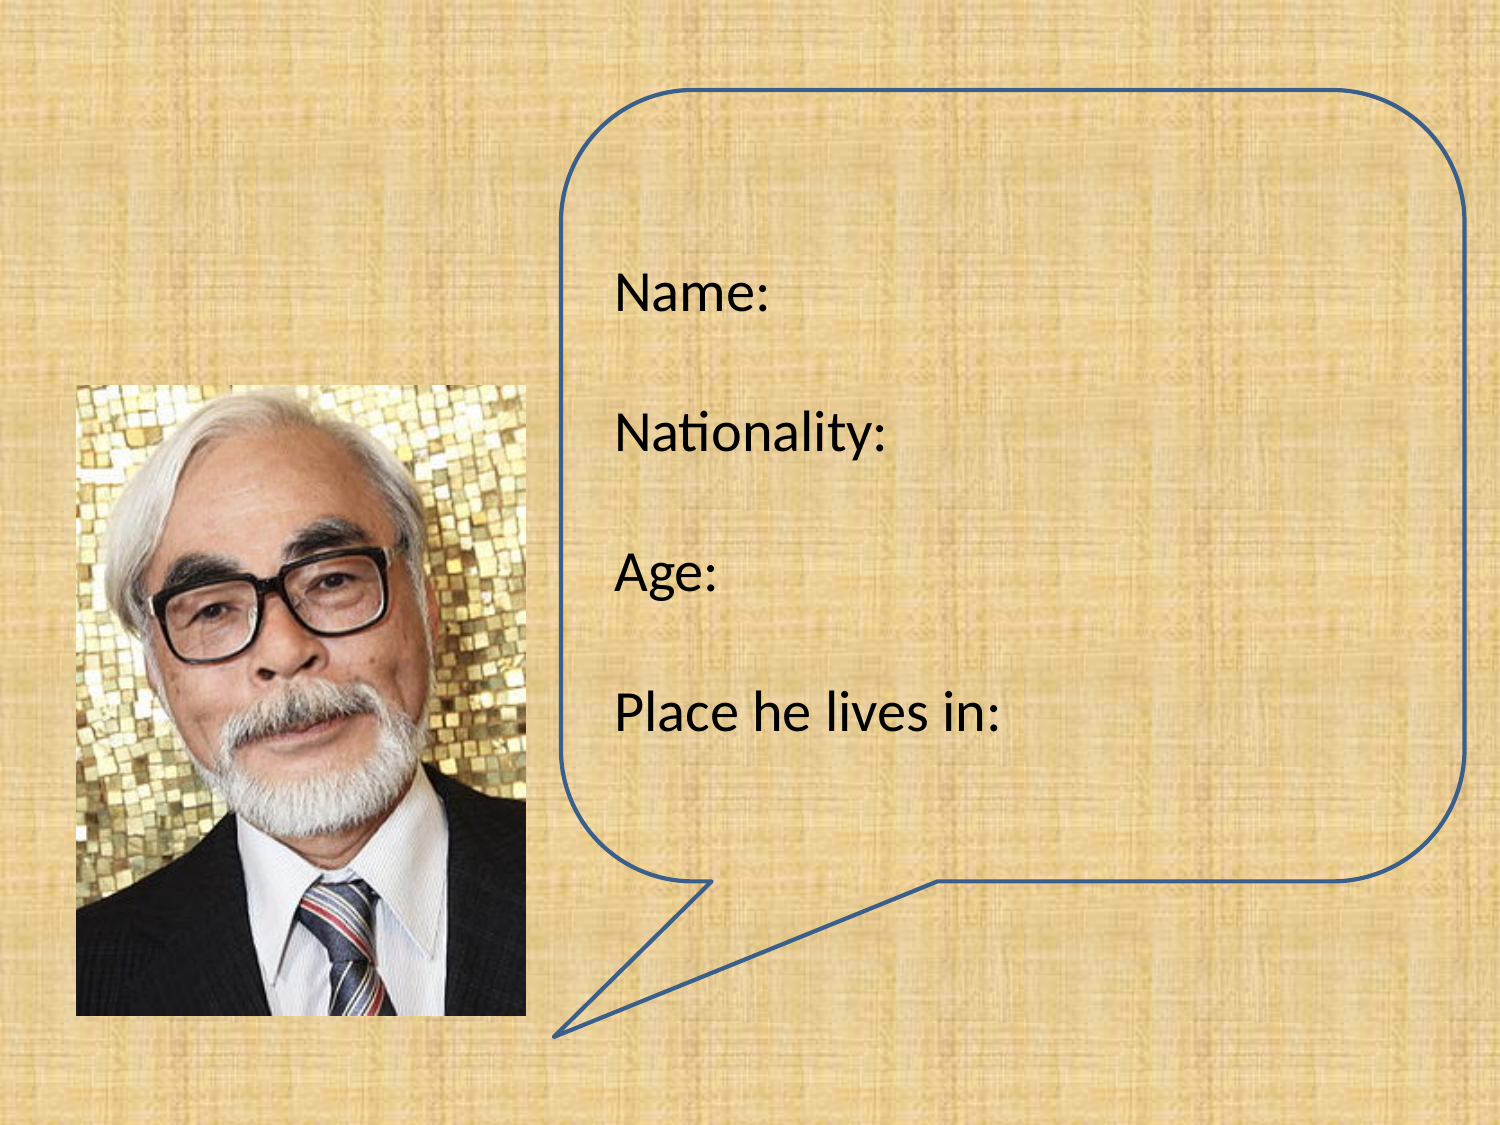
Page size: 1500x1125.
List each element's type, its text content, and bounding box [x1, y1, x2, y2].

picture [0, 0, 1500, 1125]
text_box Name: Nationality: Age: Place he lives in: [552, 87, 1467, 1039]
